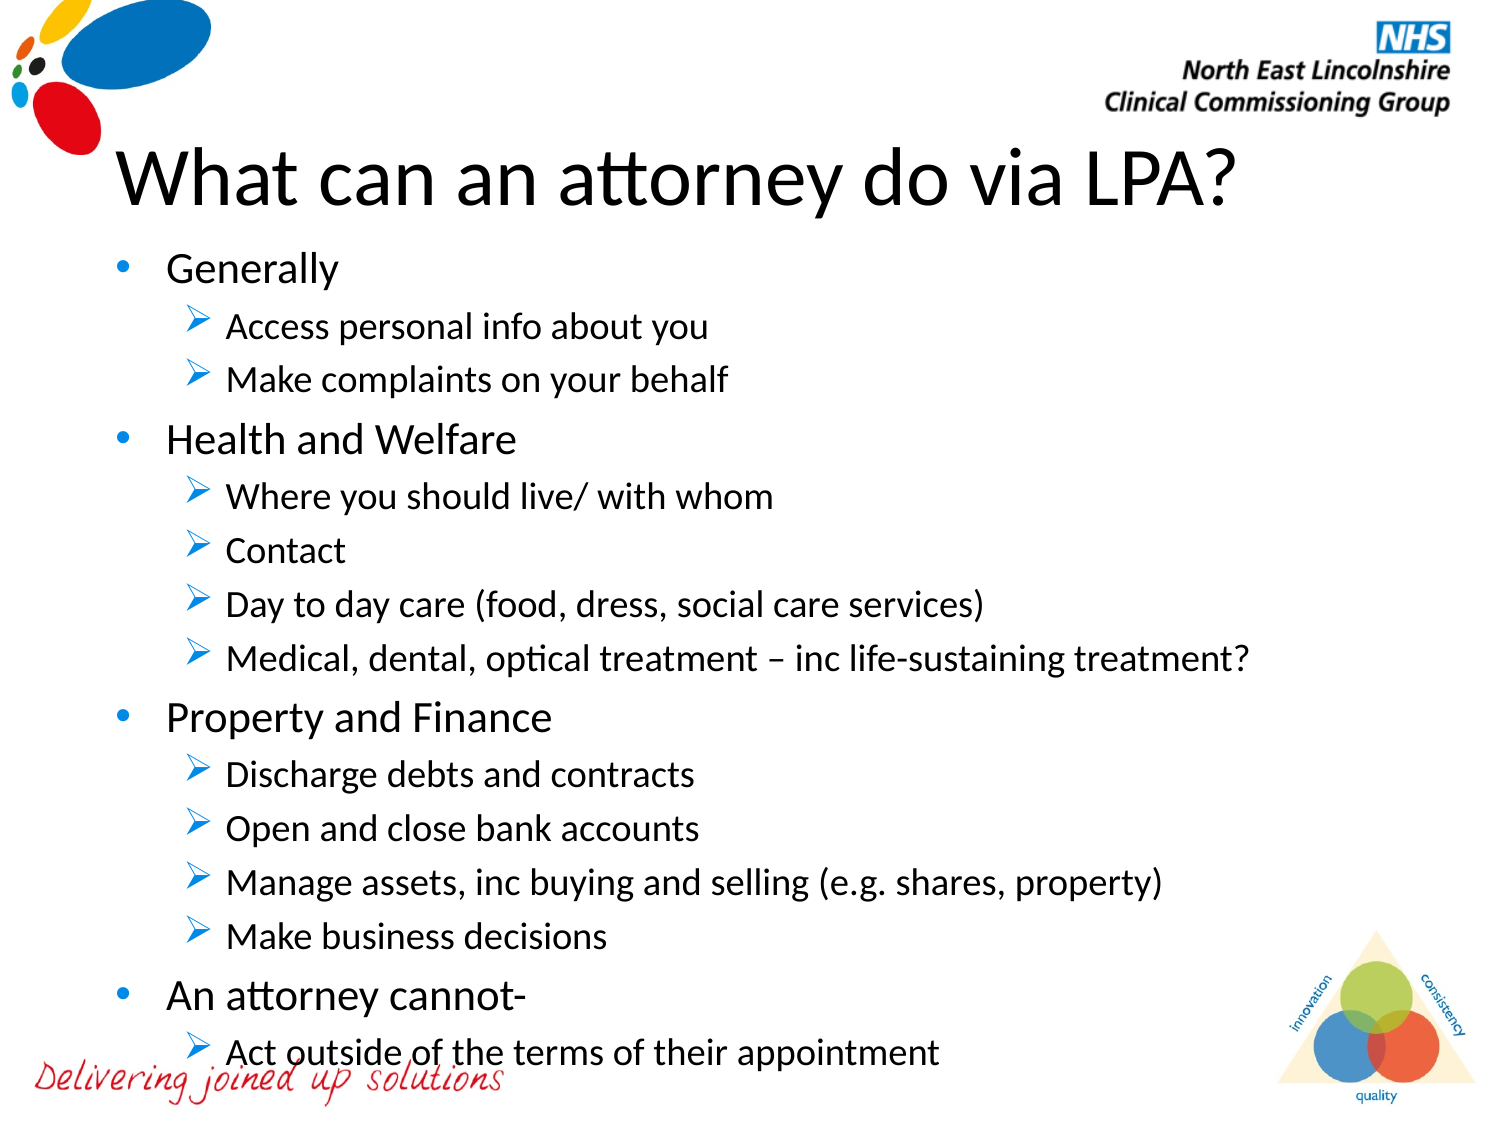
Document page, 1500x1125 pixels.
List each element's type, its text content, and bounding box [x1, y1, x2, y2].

picture [23, 1046, 516, 1114]
picture [1275, 925, 1478, 1107]
list Generally Access personal info about you Make complaints on your behalf Health and Welfare Where you should live/ with whom Contact Day to day care (food, dress, social care services) Medical, dental, optical treatment – inc life-sustaining treatment? Property and Finance Discharge debts and contracts Open and close bank accounts Manage assets, inc buying and selling (e.g. shares, property) Make business decisions An attorney cannot- Act outside of the terms of their appointment [100, 231, 1402, 1083]
title What can an attorney do via LPA? [100, 78, 1404, 266]
picture [11, 0, 211, 155]
picture [1089, 0, 1465, 132]
